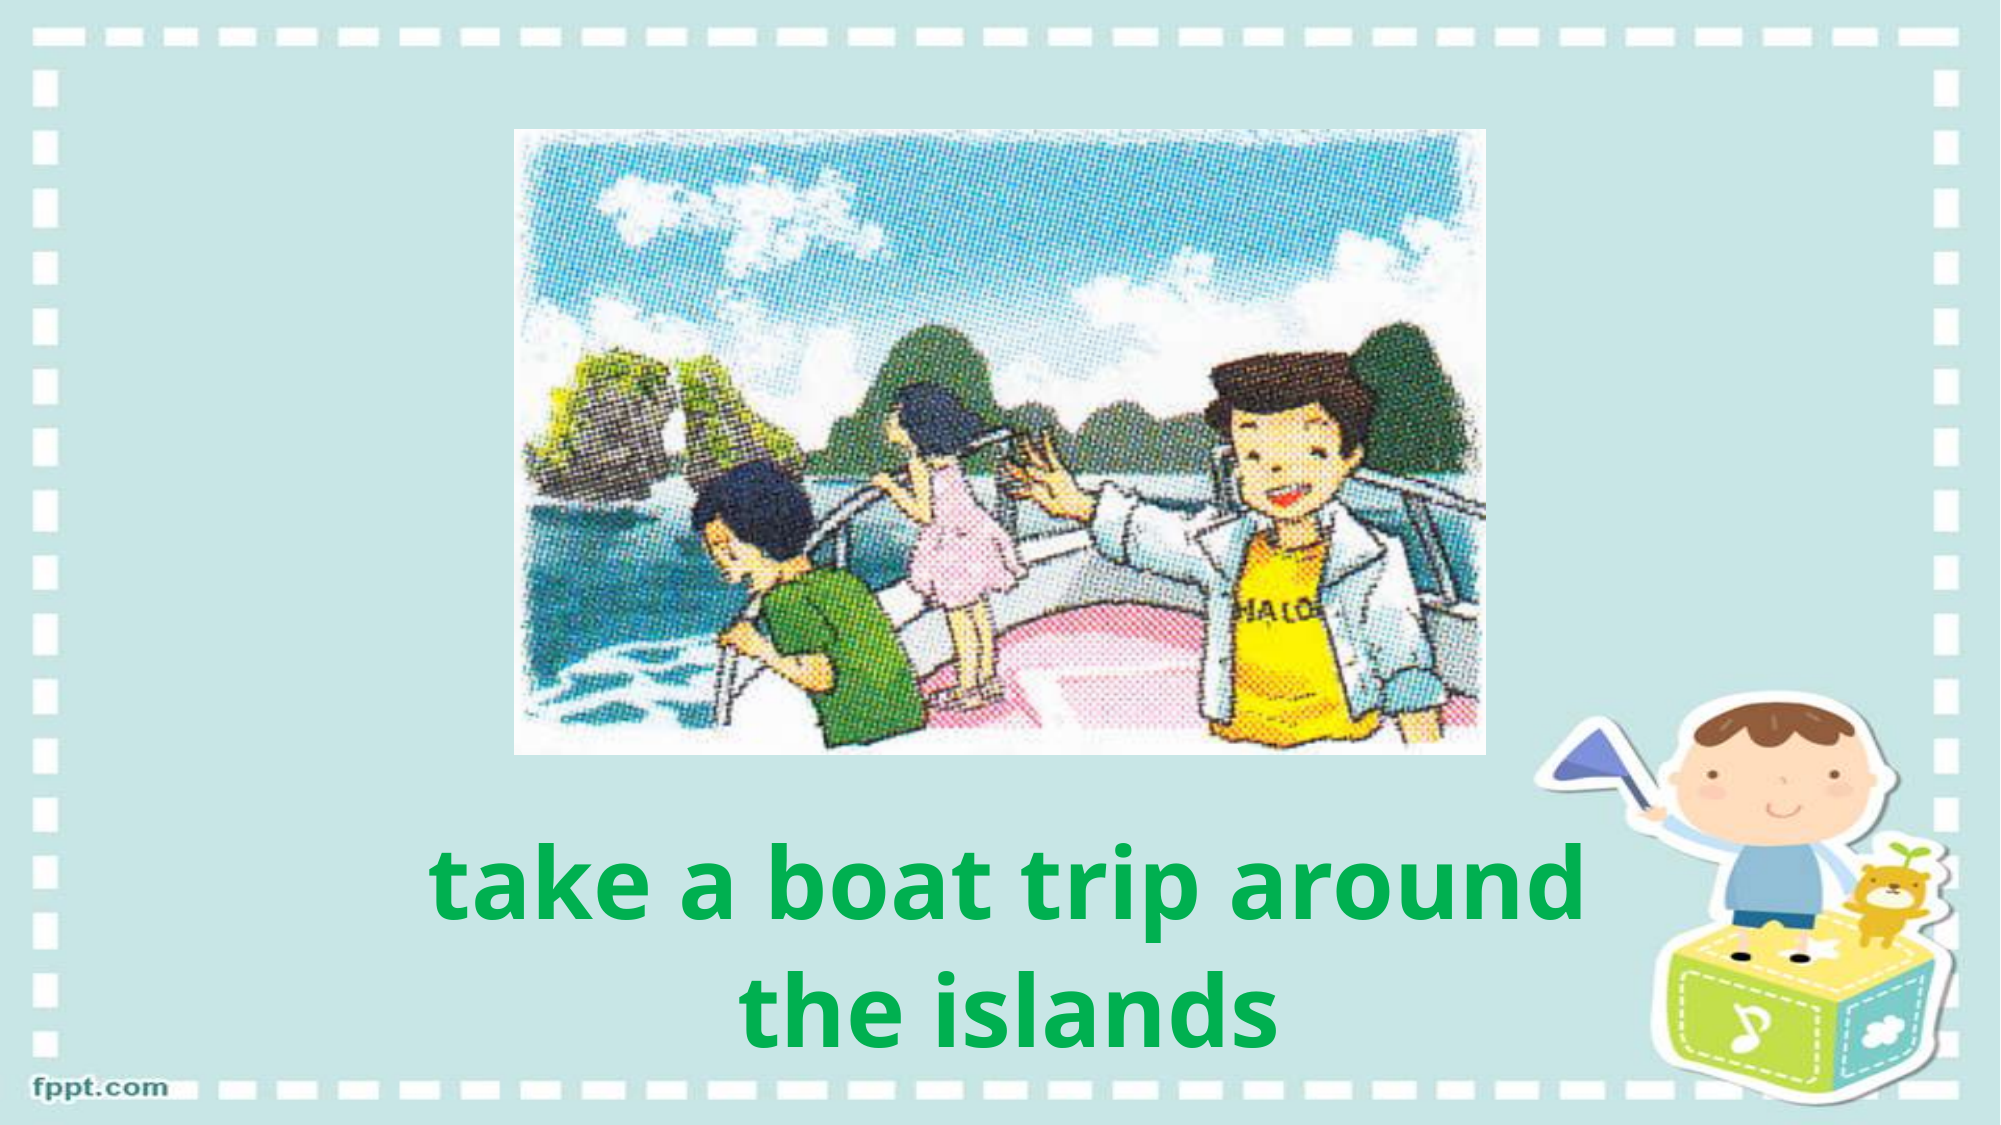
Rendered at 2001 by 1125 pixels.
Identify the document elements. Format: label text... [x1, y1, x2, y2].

picture [0, 0, 2001, 1125]
text_box take a boat trip around the islands [363, 803, 1655, 1076]
